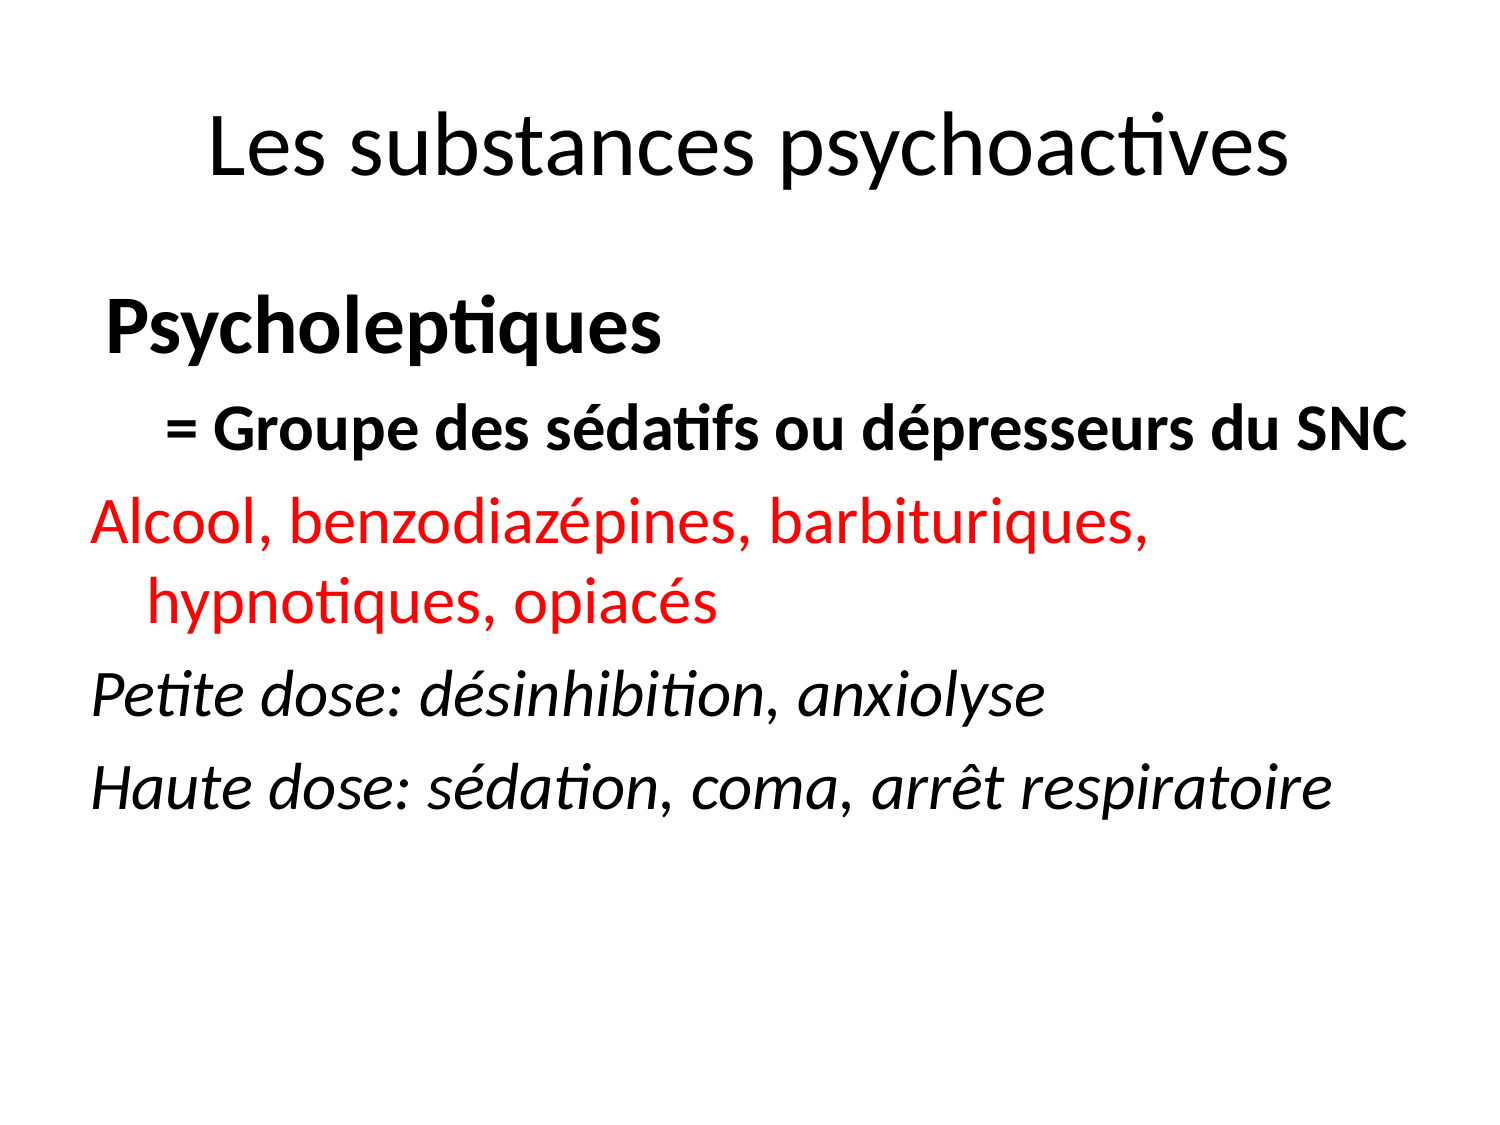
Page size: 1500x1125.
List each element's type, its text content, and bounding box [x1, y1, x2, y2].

list Psycholeptiques = Groupe des sédatifs ou dépresseurs du SNC Alcool, benzodiazépines, barbituriques, hypnotiques, opiacés Petite dose: désinhibition, anxiolyse Haute dose: sédation, coma, arrêt respiratoire [75, 262, 1425, 1005]
title Les substances psychoactives [75, 45, 1425, 233]
